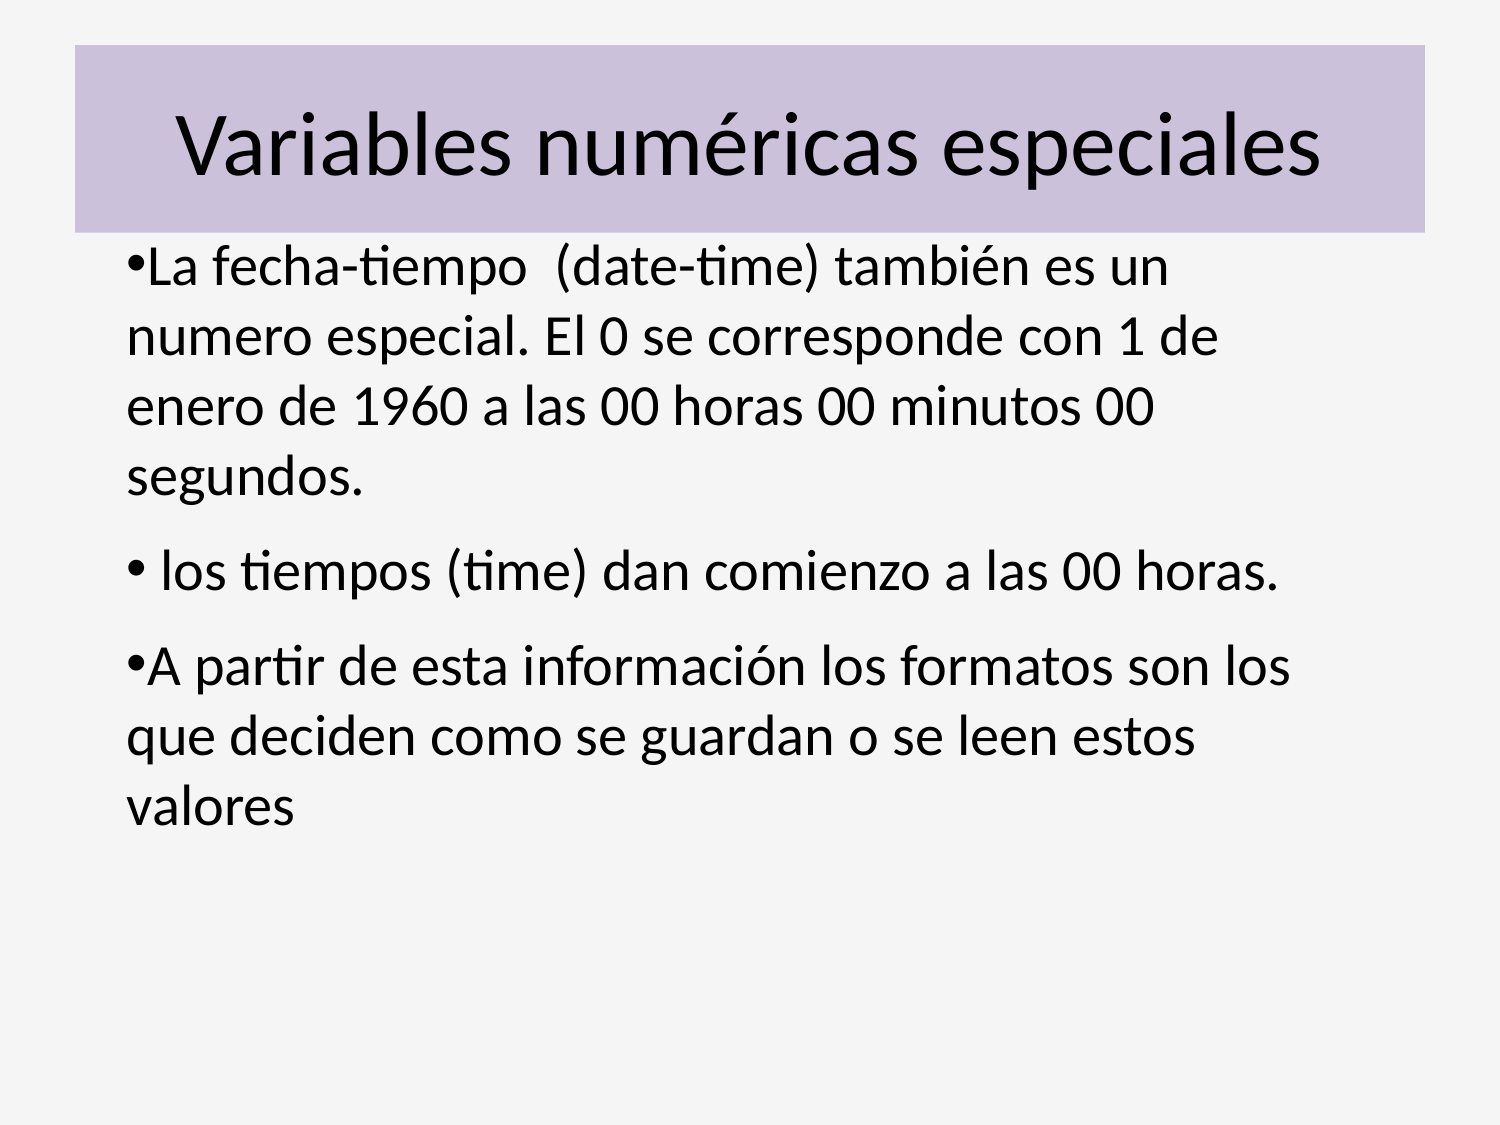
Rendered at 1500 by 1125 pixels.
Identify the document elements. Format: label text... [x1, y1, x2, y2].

text_box La fecha-tiempo (date-time) también es un numero especial. El 0 se corresponde con 1 de enero de 1960 a las 00 horas 00 minutos 00 segundos. los tiempos (time) dan comienzo a las 00 horas. A partir de esta información los formatos son los que deciden como se guardan o se leen estos valores [112, 219, 1365, 845]
title Variables numéricas especiales [75, 45, 1425, 233]
